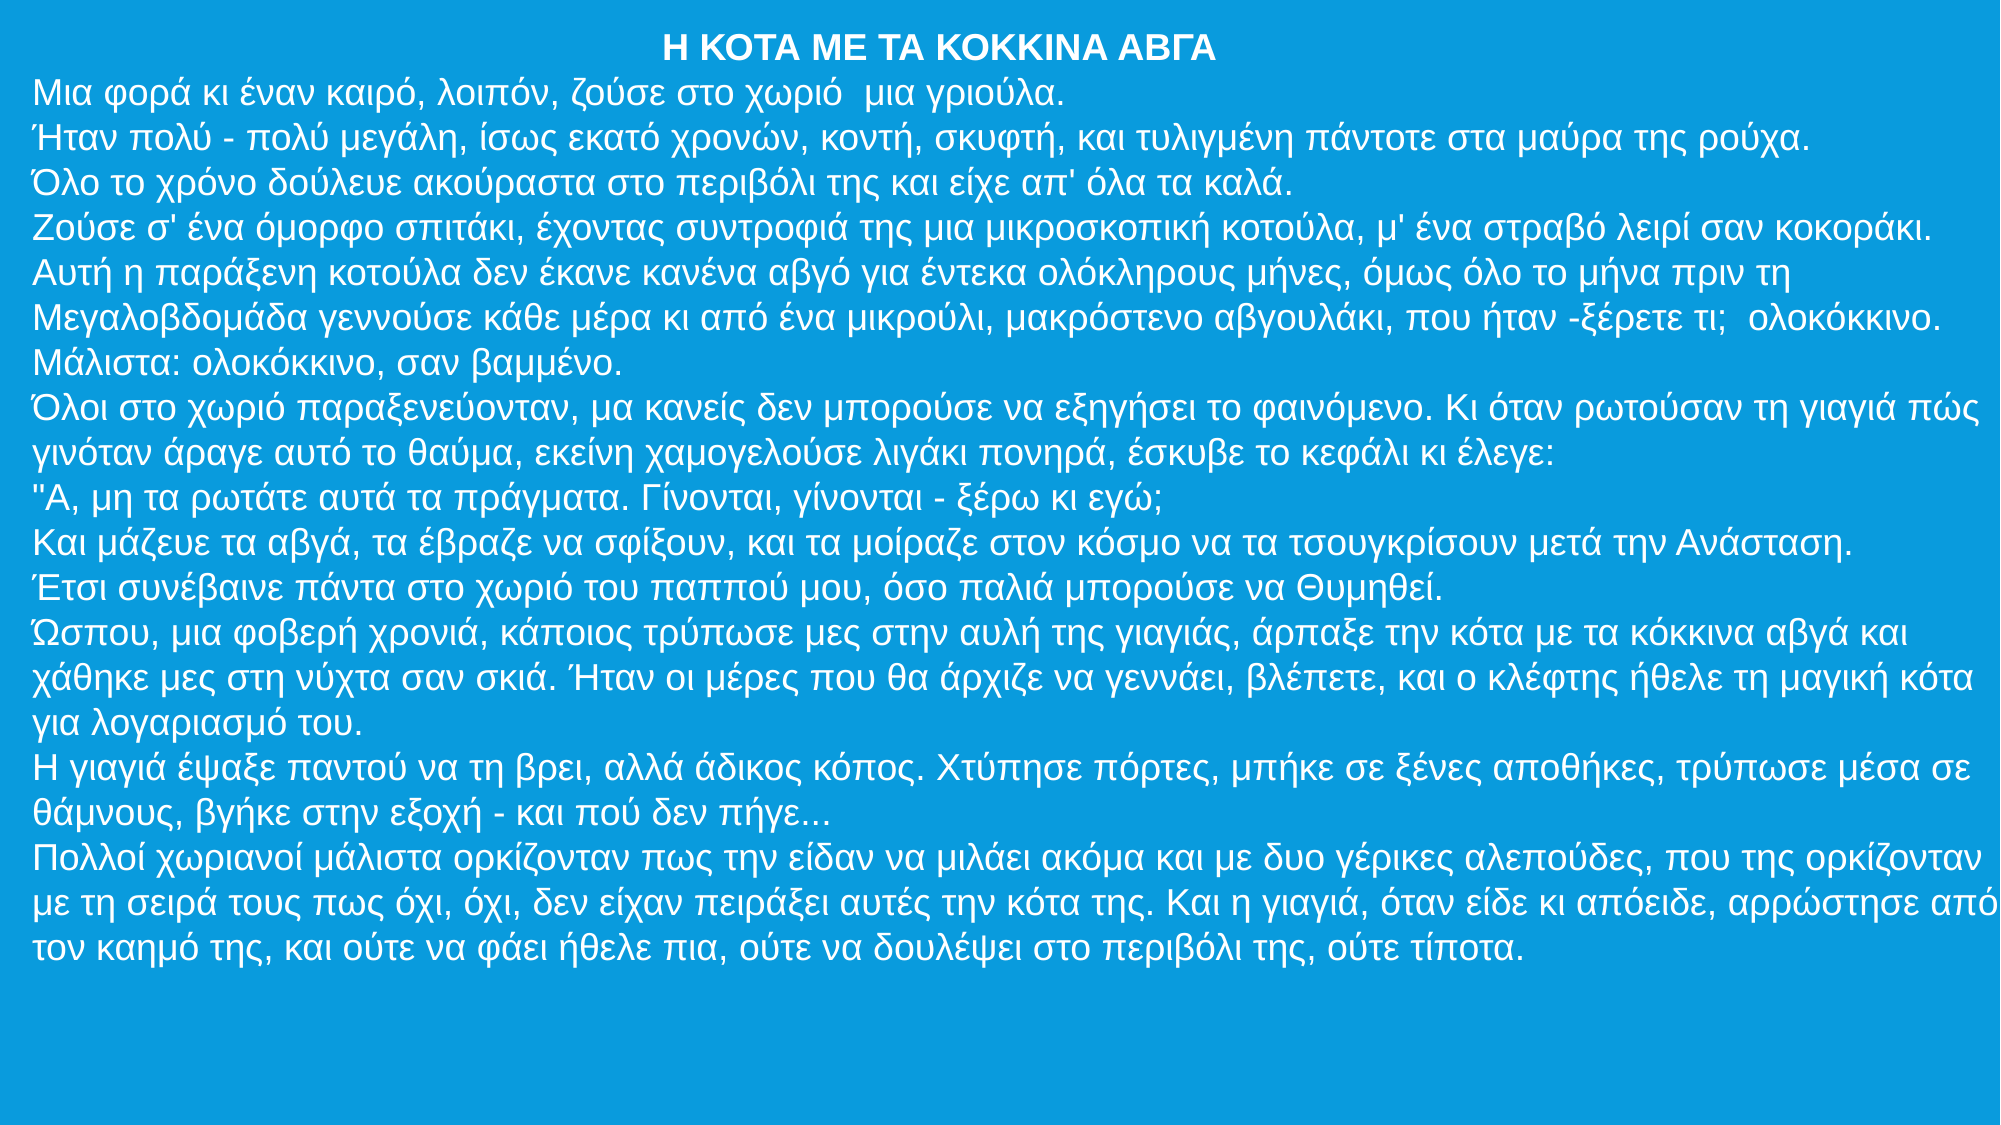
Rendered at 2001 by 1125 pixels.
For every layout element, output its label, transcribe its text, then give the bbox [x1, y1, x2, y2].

text_box Η ΚΟΤΑ ΜΕ ΤΑ ΚΟΚΚΙΝΑ ΑΒΓΑ Μια φορά κι έναν καιρό, λοιπόν, ζούσε στο χωριό μια γριούλα. Ήταν πολύ - πολύ μεγάλη, ίσως εκατό χρονών, κοντή, σκυφτή, και τυλιγμένη πάντοτε στα μαύρα της ρούχα. Όλο το χρόνο δούλευε ακούραστα στο περιβόλι της και είχε απ' όλα τα καλά. Ζούσε σ' ένα όμορφο σπιτάκι, έχοντας συντροφιά της μια μικροσκοπική κοτούλα, μ' ένα στραβό λειρί σαν κοκοράκι. Αυτή η παράξενη κοτούλα δεν έκανε κανένα αβγό για έντεκα ολόκληρους μήνες, όμως όλο το μήνα πριν τη Μεγαλοβδομάδα γεννούσε κάθε μέρα κι από ένα μικρούλι, μακρόστενο αβγουλάκι, που ήταν -ξέρετε τι; ολοκόκκινο. Μάλιστα: ολοκόκκινο, σαν βαμμένο. Όλοι στο χωριό παραξενεύονταν, μα κανείς δεν μπορούσε να εξηγήσει το φαινόμενο. Κι όταν ρωτούσαν τη γιαγιά πώς γινόταν άραγε αυτό το θαύμα, εκείνη χαμογελούσε λιγάκι πονηρά, έσκυβε το κεφάλι κι έλεγε: "Α, μη τα ρωτάτε αυτά τα πράγματα. Γίνονται, γίνονται - ξέρω κι εγώ; Και μάζευε τα αβγά, τα έβραζε να σφίξουν, και τα μοίραζε στον κόσμο να τα τσουγκρίσουν μετά την Ανάσταση. Έτσι συνέβαινε πάντα στο χωριό του παππού μου, όσο παλιά μπορούσε να Θυμηθεί. Ώσπου, μια φοβερή χρονιά, κάποιος τρύπωσε μες στην αυλή της γιαγιάς, άρπαξε την κότα με τα κόκκινα αβγά και χάθηκε μες στη νύχτα σαν σκιά. Ήταν οι μέρες που θα άρχιζε να γεννάει, βλέπετε, και ο κλέφτης ήθελε τη μαγική κότα για λογαριασμό του. Η γιαγιά έψαξε παντού να τη βρει, αλλά άδικος κόπος. Χτύπησε πόρτες, μπήκε σε ξένες αποθήκες, τρύπωσε μέσα σε θάμνους, βγήκε στην εξοχή - και πού δεν πήγε... Πολλοί χωριανοί μάλιστα ορκίζονταν πως την είδαν να μιλάει ακόμα και με δυο γέρικες αλεπούδες, που της ορκίζονταν με τη σειρά τους πως όχι, όχι, δεν είχαν πειράξει αυτές την κότα της. Και η γιαγιά, όταν είδε κι απόειδε, αρρώστησε από τον καημό της, και ούτε να φάει ήθελε πια, ούτε να δουλέψει στο περιβόλι της, ούτε τίποτα. [17, 15, 2000, 1021]
